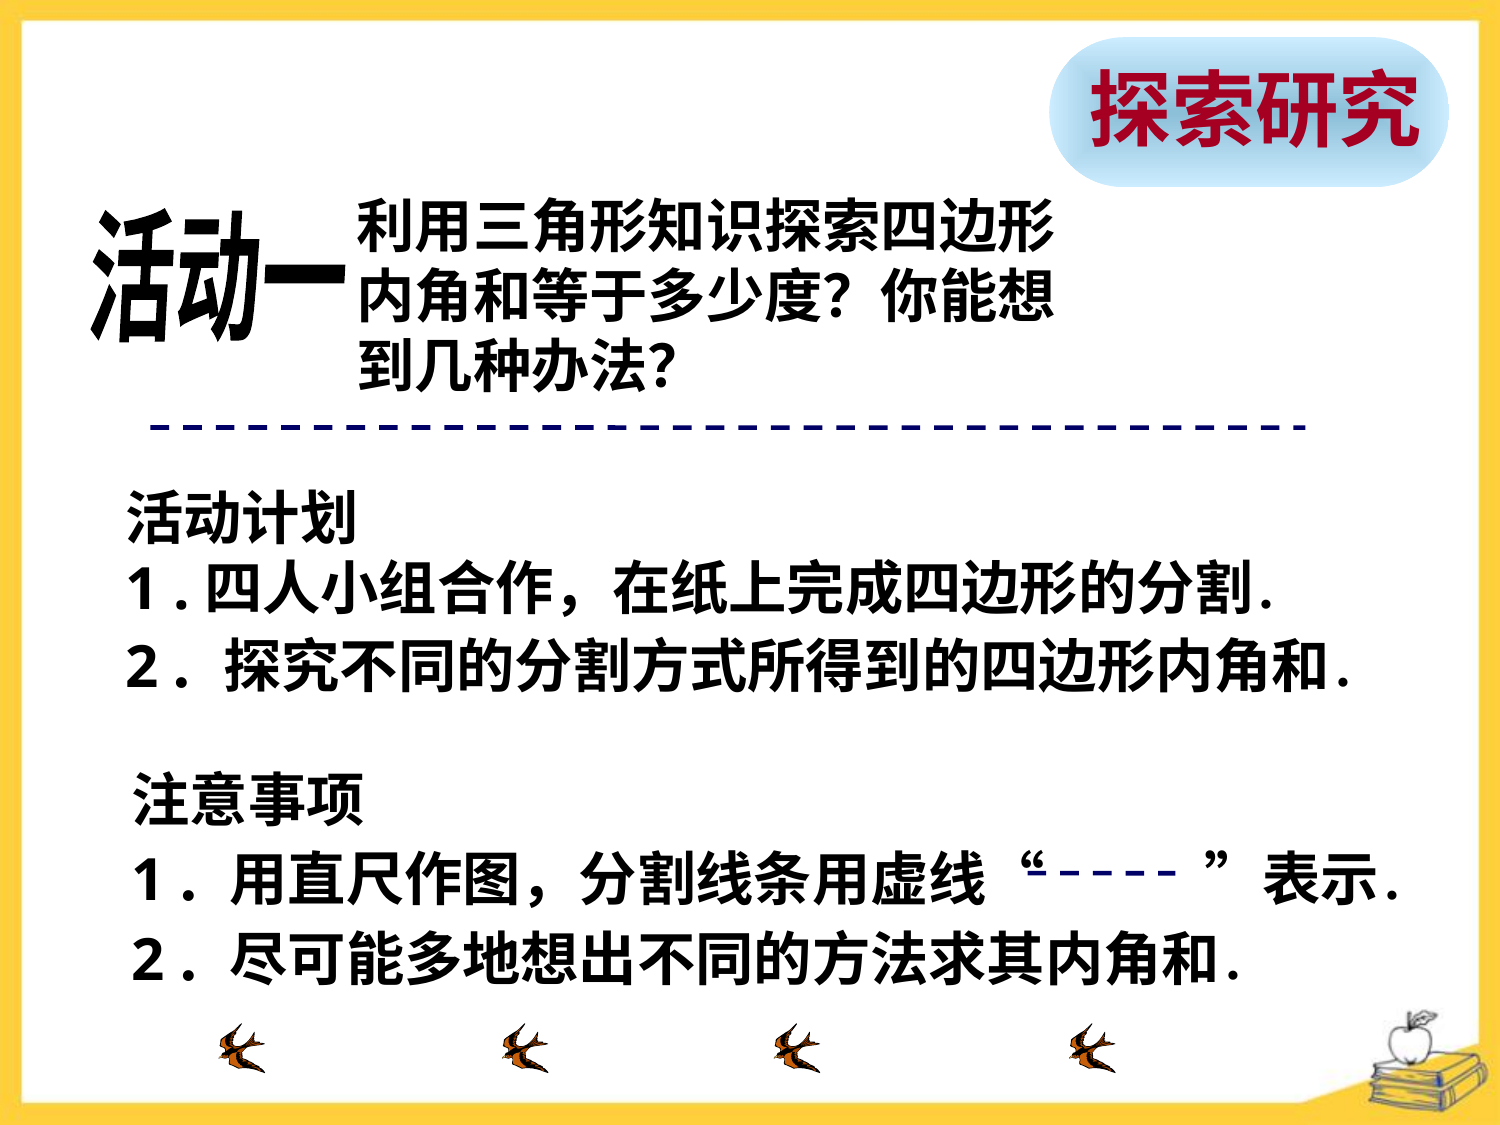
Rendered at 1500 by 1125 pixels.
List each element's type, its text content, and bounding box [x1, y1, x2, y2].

text_box 利用三角形知识探索四边形内角和等于多少度？你能想到几种办法？ [341, 181, 1114, 407]
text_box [1048, 36, 1450, 188]
text_box 注意事项 1 . 用直尺作图，分割线条用虚线“ ”表示． 2 . 尽可能多地想出不同的方法求其内角和． [116, 755, 1446, 1001]
picture [0, 0, 1500, 1125]
text_box 活动计划 1 .四人小组合作，在纸上完成四边形的分割． 2 . 探究不同的分割方式所得到的四边形内角和． [110, 473, 1421, 709]
